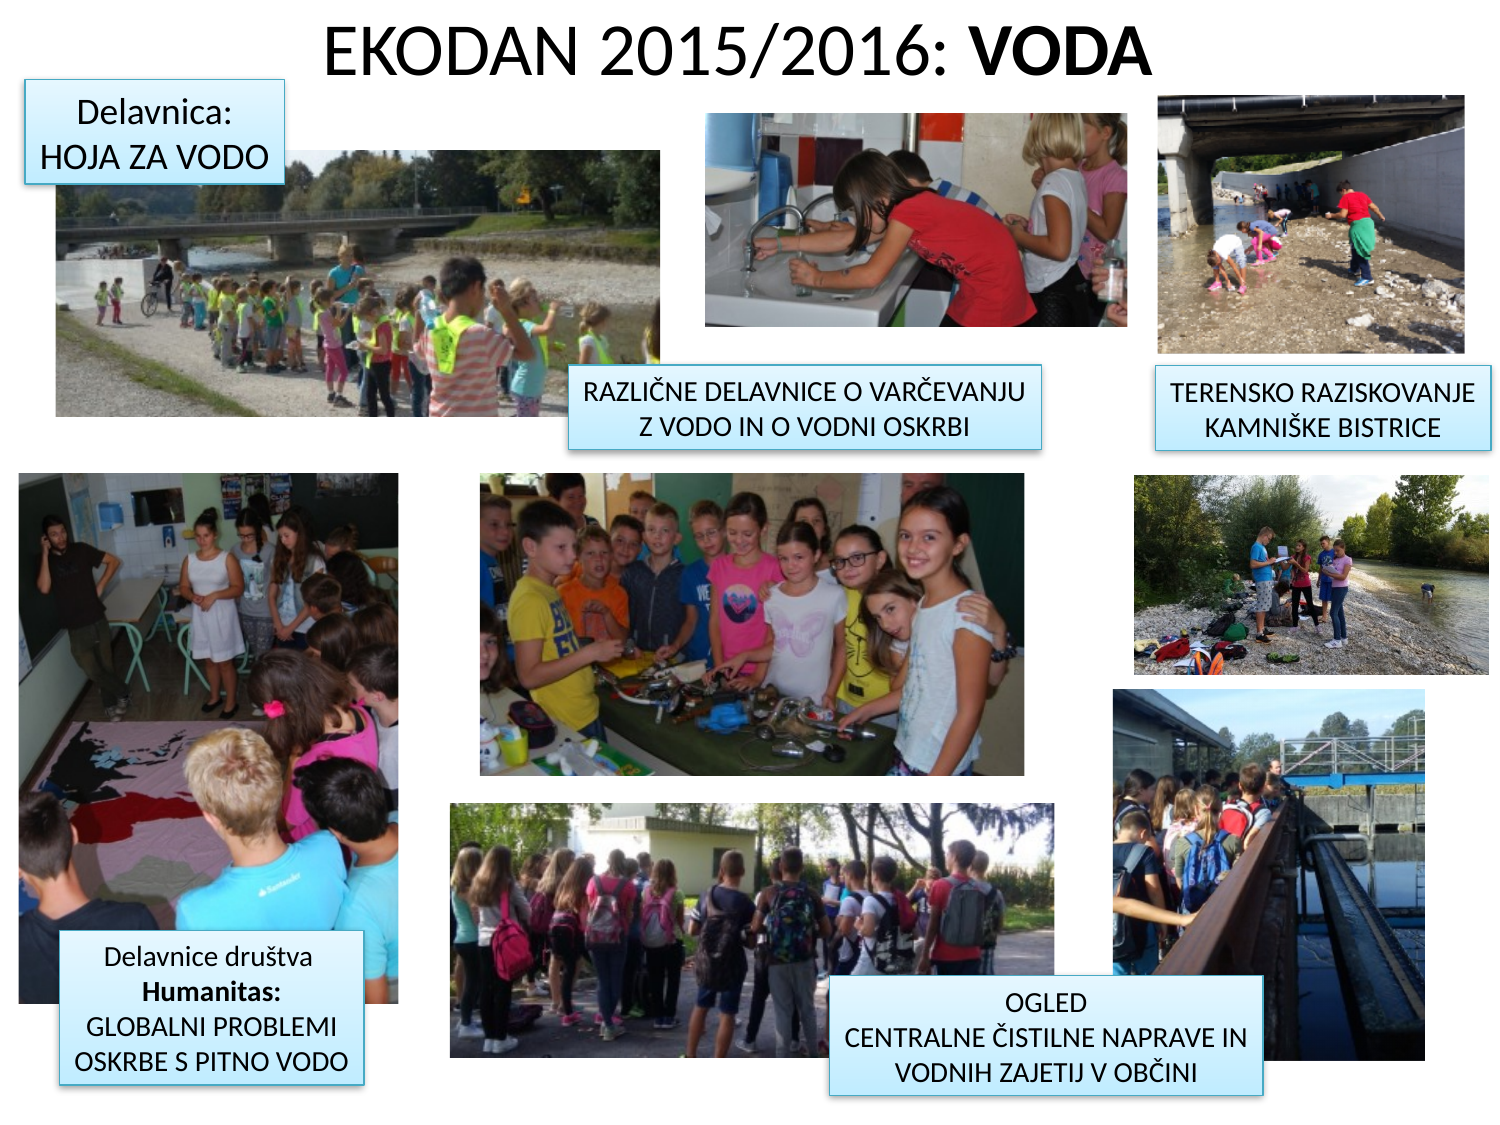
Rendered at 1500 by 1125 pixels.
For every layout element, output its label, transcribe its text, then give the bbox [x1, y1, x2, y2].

picture [1057, 689, 1431, 1061]
picture [479, 473, 1025, 777]
text_box RAZLIČNE DELAVNICE O VARČEVANJU Z VODO IN O VODNI OSKRBI [568, 364, 1042, 450]
picture [704, 113, 1128, 327]
picture [449, 803, 1055, 1058]
picture [1134, 475, 1489, 675]
text_box EKODAN 2015/2016: VODA [277, 0, 1199, 279]
text_box TERENSKO RAZISKOVANJE KAMNIŠKE BISTRICE [1155, 365, 1492, 451]
text_box OGLED CENTRALNE ČISTILNE NAPRAVE IN VODNIH ZAJETIJ V OBČINI [829, 1065, 1264, 1096]
picture [55, 150, 661, 417]
text_box Delavnice društva Humanitas: GLOBALNI PROBLEMI OSKRBE S PITNO VODO [59, 1013, 365, 1086]
picture [1157, 95, 1467, 356]
picture [18, 473, 399, 1004]
text_box Delavnica: HOJA ZA VODO [24, 79, 285, 185]
